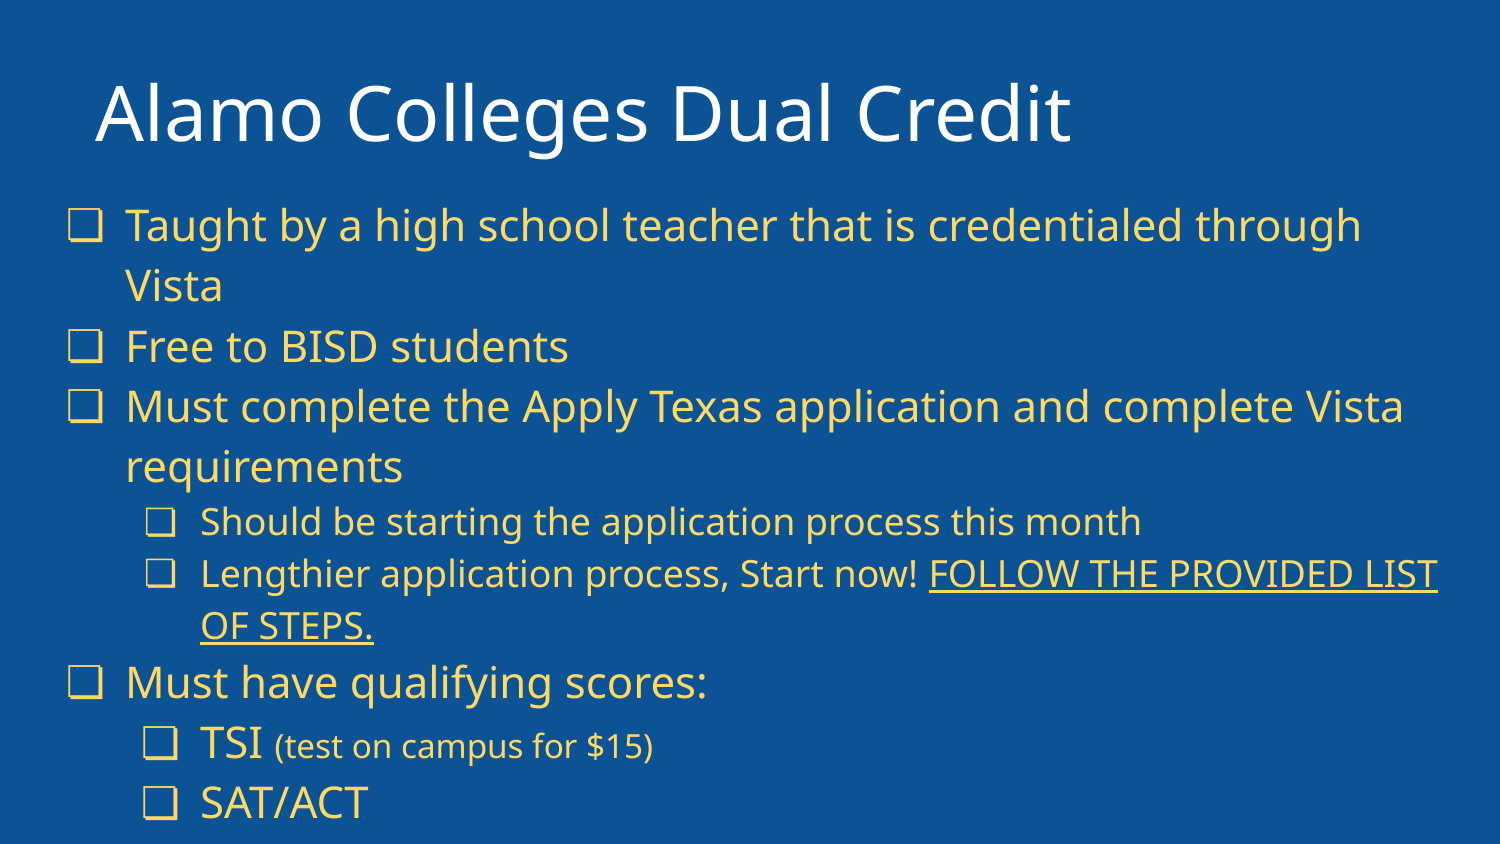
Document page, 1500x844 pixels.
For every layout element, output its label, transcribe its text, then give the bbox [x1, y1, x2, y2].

title Alamo Colleges Dual Credit [80, 42, 1435, 174]
text_box Taught by a high school teacher that is credentialed through Vista Free to BISD students Must complete the Apply Texas application and complete Vista requirements Should be starting the application process this month Lengthier application process, Start now! FOLLOW THE PROVIDED LIST OF STEPS. Must have qualifying scores: TSI (test on campus for $15) SAT/ACT BISD currently offers 11 courses (subject to change) List in the Handbook. [35, 174, 1467, 844]
